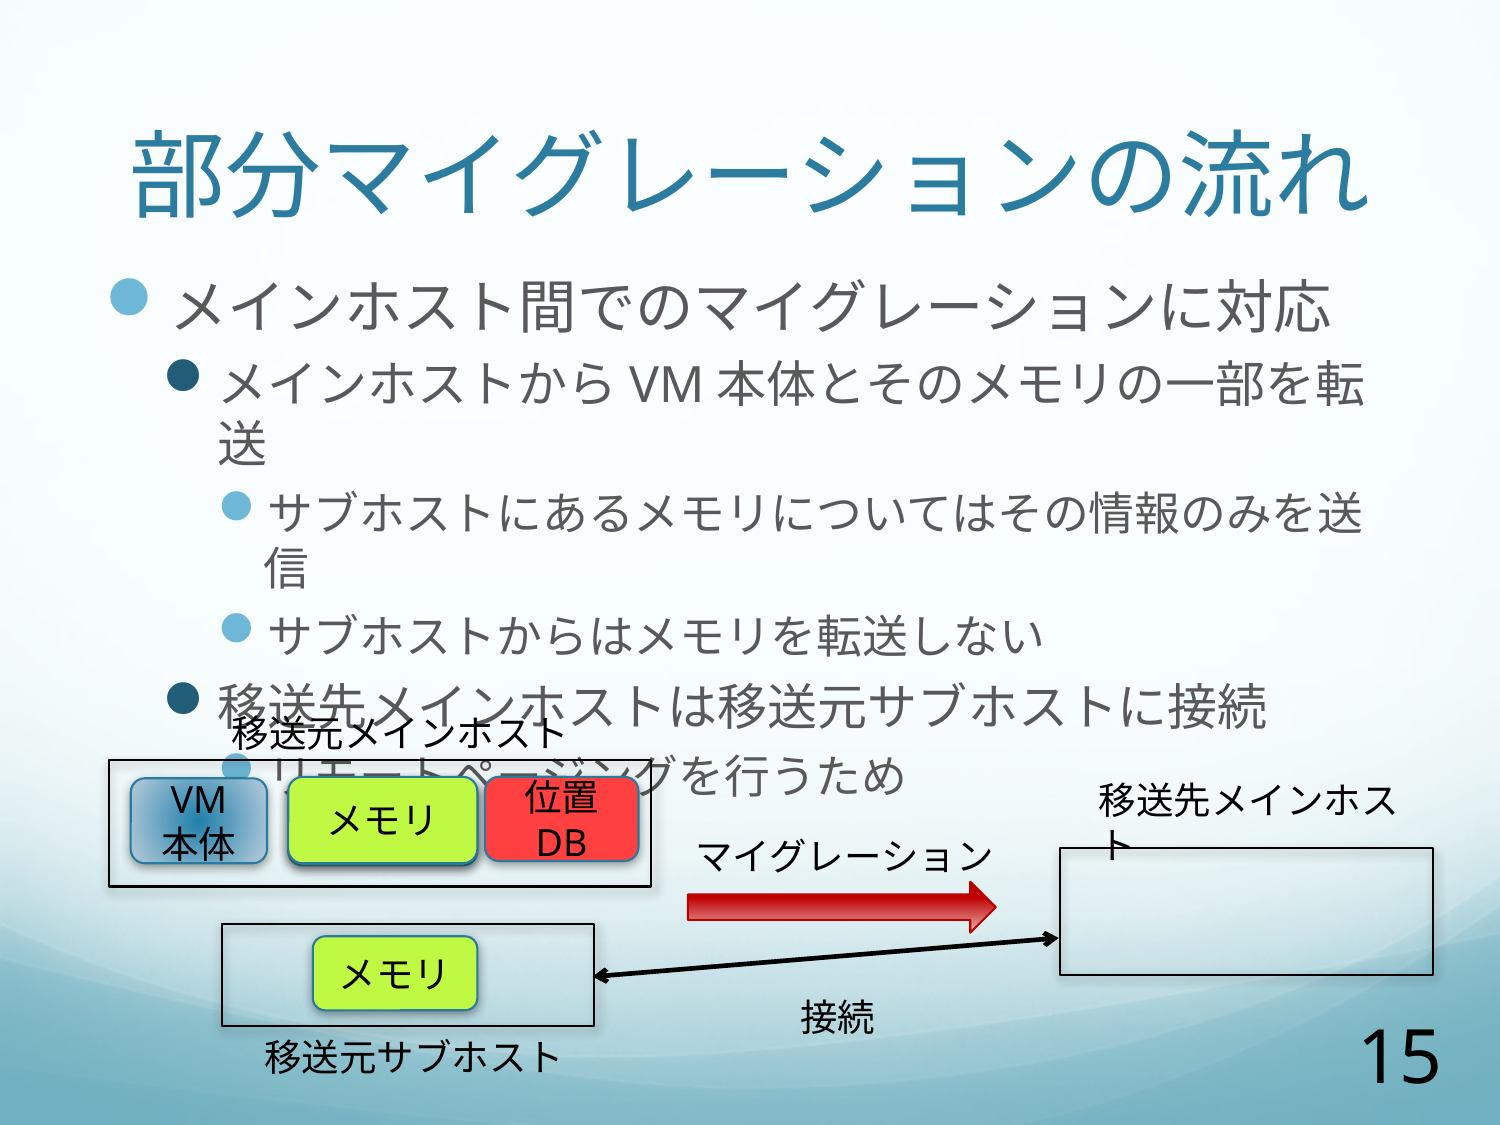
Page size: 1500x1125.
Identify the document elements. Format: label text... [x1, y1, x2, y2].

text_box [1059, 847, 1434, 976]
title 部分マイグレーションの流れ [90, 17, 1410, 237]
list メインホスト間でのマイグレーションに対応 メインホストからVM本体とそのメモリの一部を転送 サブホストにあるメモリについてはその情報のみを送信 サブホストからはメモリを転送しない 移送先メインホストは移送元サブホストに接続 リモートページングを行うため [90, 262, 1410, 975]
text_box 移送先メインホスト [1083, 769, 1433, 875]
text_box マイグレーション [679, 824, 1010, 886]
text_box VM 本体 [129, 777, 269, 865]
text_box メモリ [287, 775, 478, 865]
slide_number 15 [1295, 1029, 1459, 1090]
text_box [108, 759, 652, 888]
text_box [686, 886, 997, 934]
text_box 移送元メインホスト [216, 701, 593, 763]
text_box 位置 DB [483, 775, 640, 863]
text_box メモリ [311, 935, 479, 1012]
text_box 接続 [784, 990, 891, 1048]
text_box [592, 937, 1060, 978]
text_box 移送元サブホスト [248, 1025, 581, 1087]
text_box [221, 923, 595, 1027]
